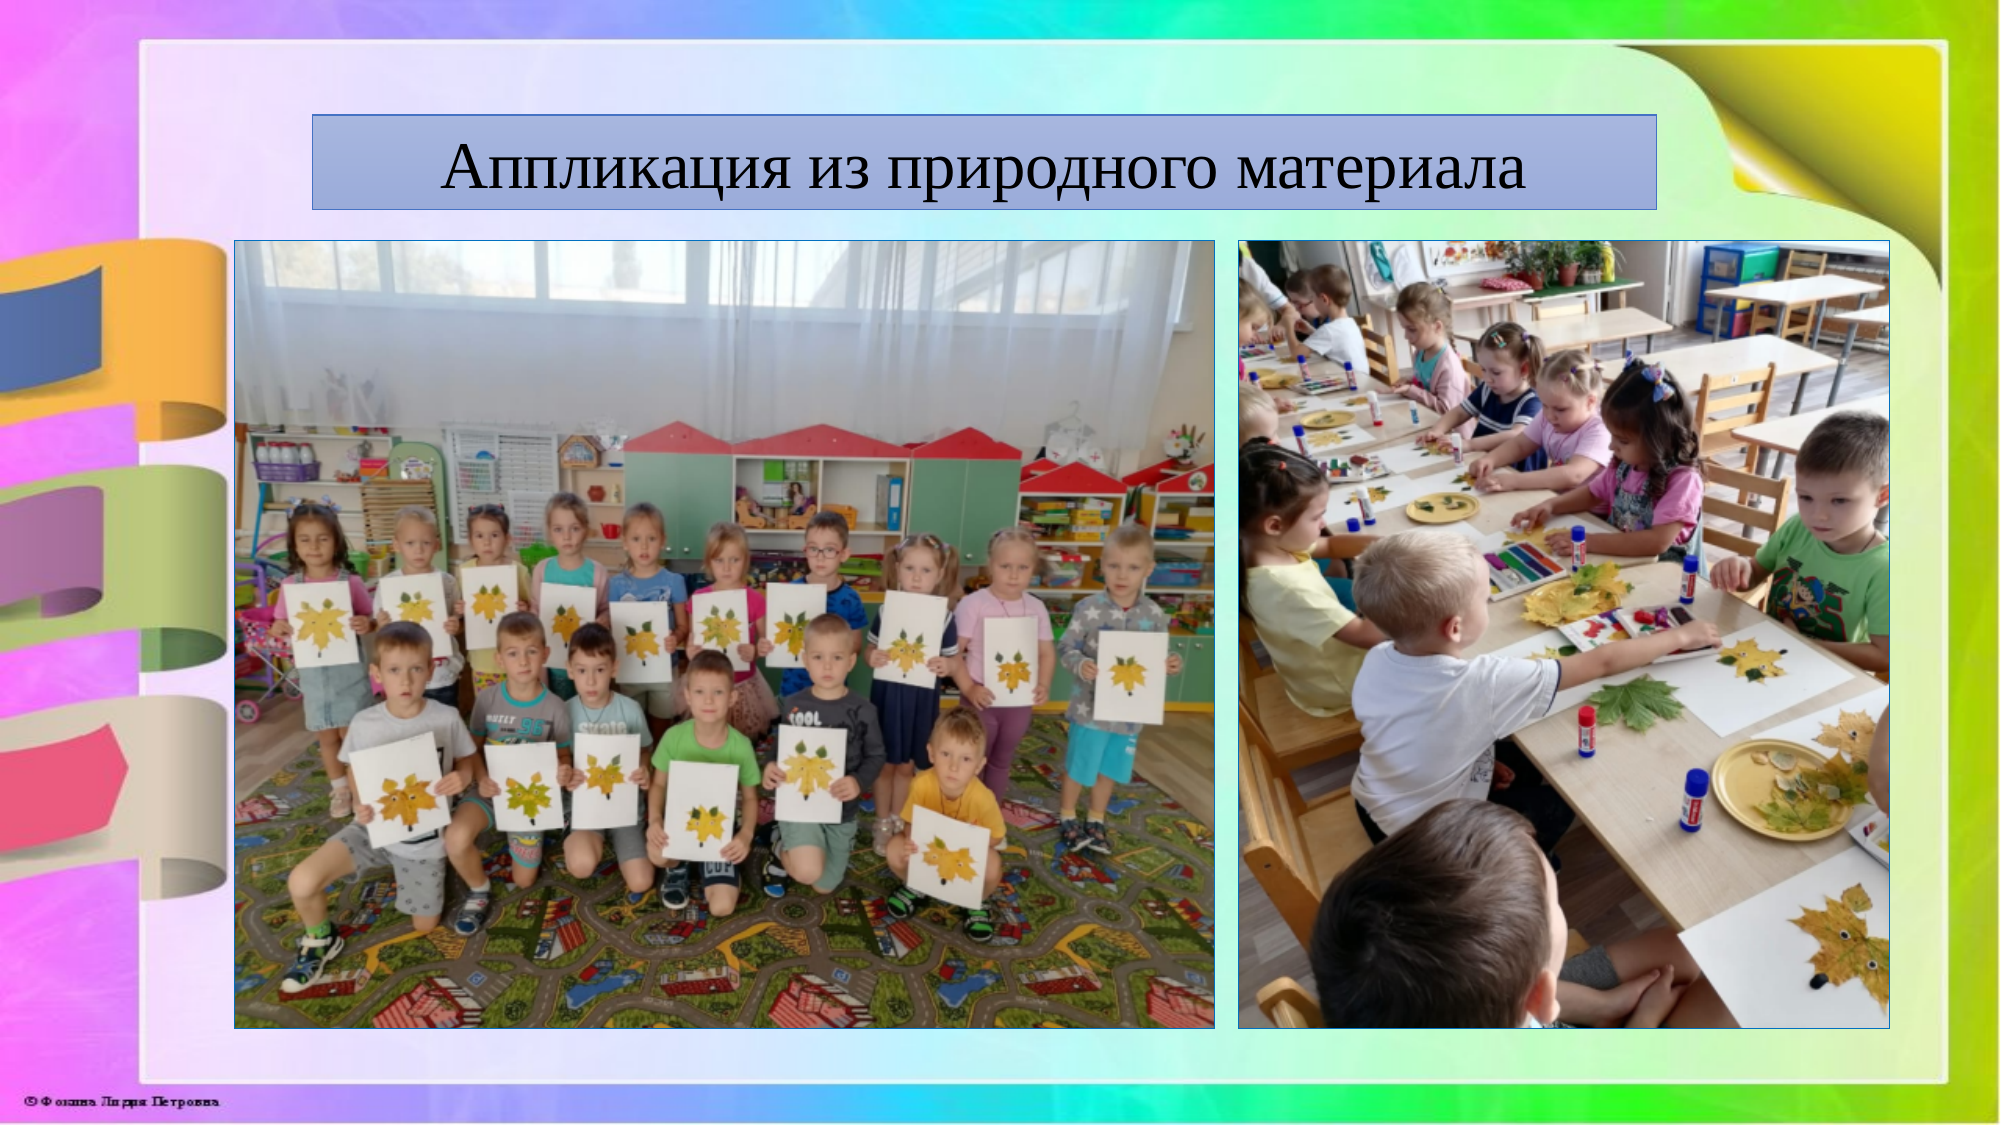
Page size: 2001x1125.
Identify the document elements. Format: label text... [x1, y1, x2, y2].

picture [0, 0, 2001, 1125]
text_box Аппликация из природного материала [312, 114, 1657, 210]
